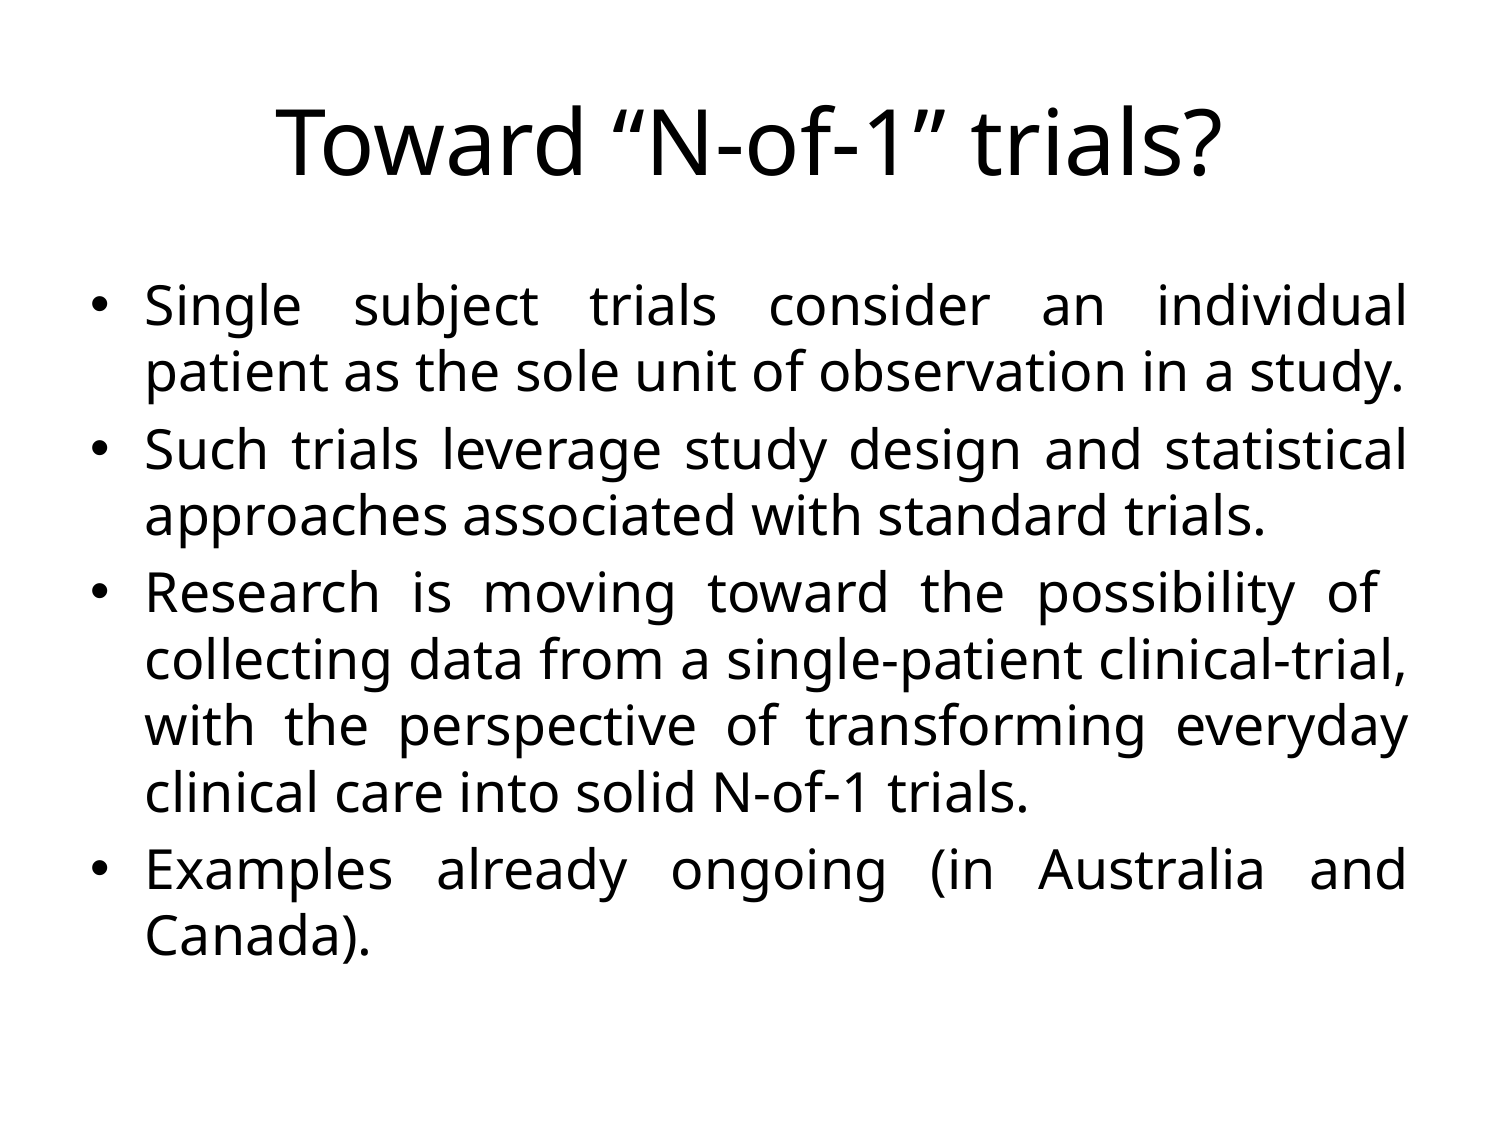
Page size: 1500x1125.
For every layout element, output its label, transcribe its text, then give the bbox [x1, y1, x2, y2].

title Toward “N-of-1” trials? [75, 45, 1425, 233]
list Single subject trials consider an individual patient as the sole unit of observation in a study. Such trials leverage study design and statistical approaches associated with standard trials. Research is moving toward the possibility of collecting data from a single-patient clinical-trial, with the perspective of transforming everyday clinical care into solid N-of-1 trials. Examples already ongoing (in Australia and Canada). [75, 262, 1425, 1005]
